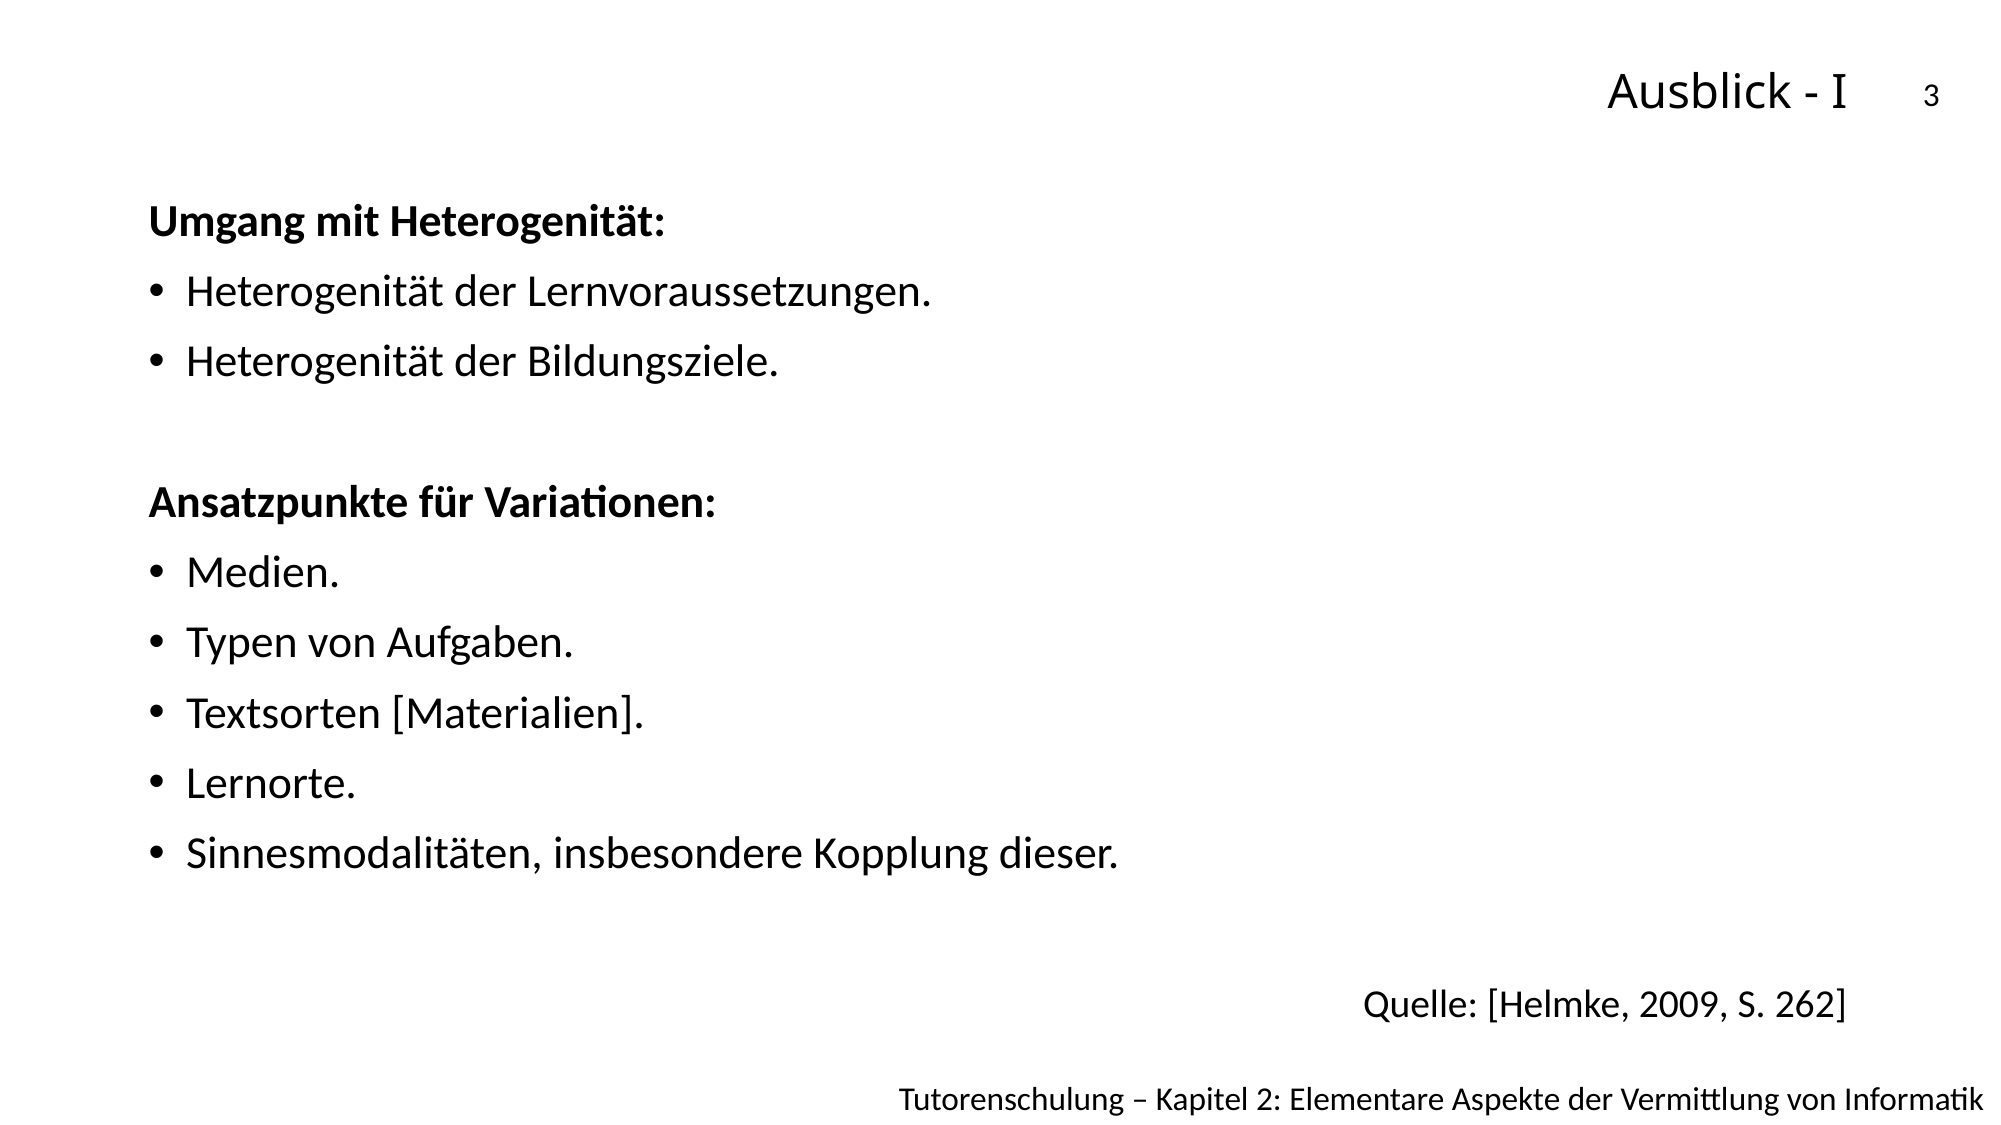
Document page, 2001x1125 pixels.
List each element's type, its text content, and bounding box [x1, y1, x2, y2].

title Ausblick - I [133, 59, 1862, 127]
list Umgang mit Heterogenität: Heterogenität der Lernvoraussetzungen. Heterogenität der Bildungsziele. Ansatzpunkte für Variationen: Medien. Typen von Aufgaben. Textsorten [Materialien]. Lernorte. Sinnesmodalitäten, insbesondere Kopplung dieser. Quelle: [Helmke, 2009, S. 262] [133, 189, 1863, 1038]
slide_number 3 [1862, 59, 2000, 127]
